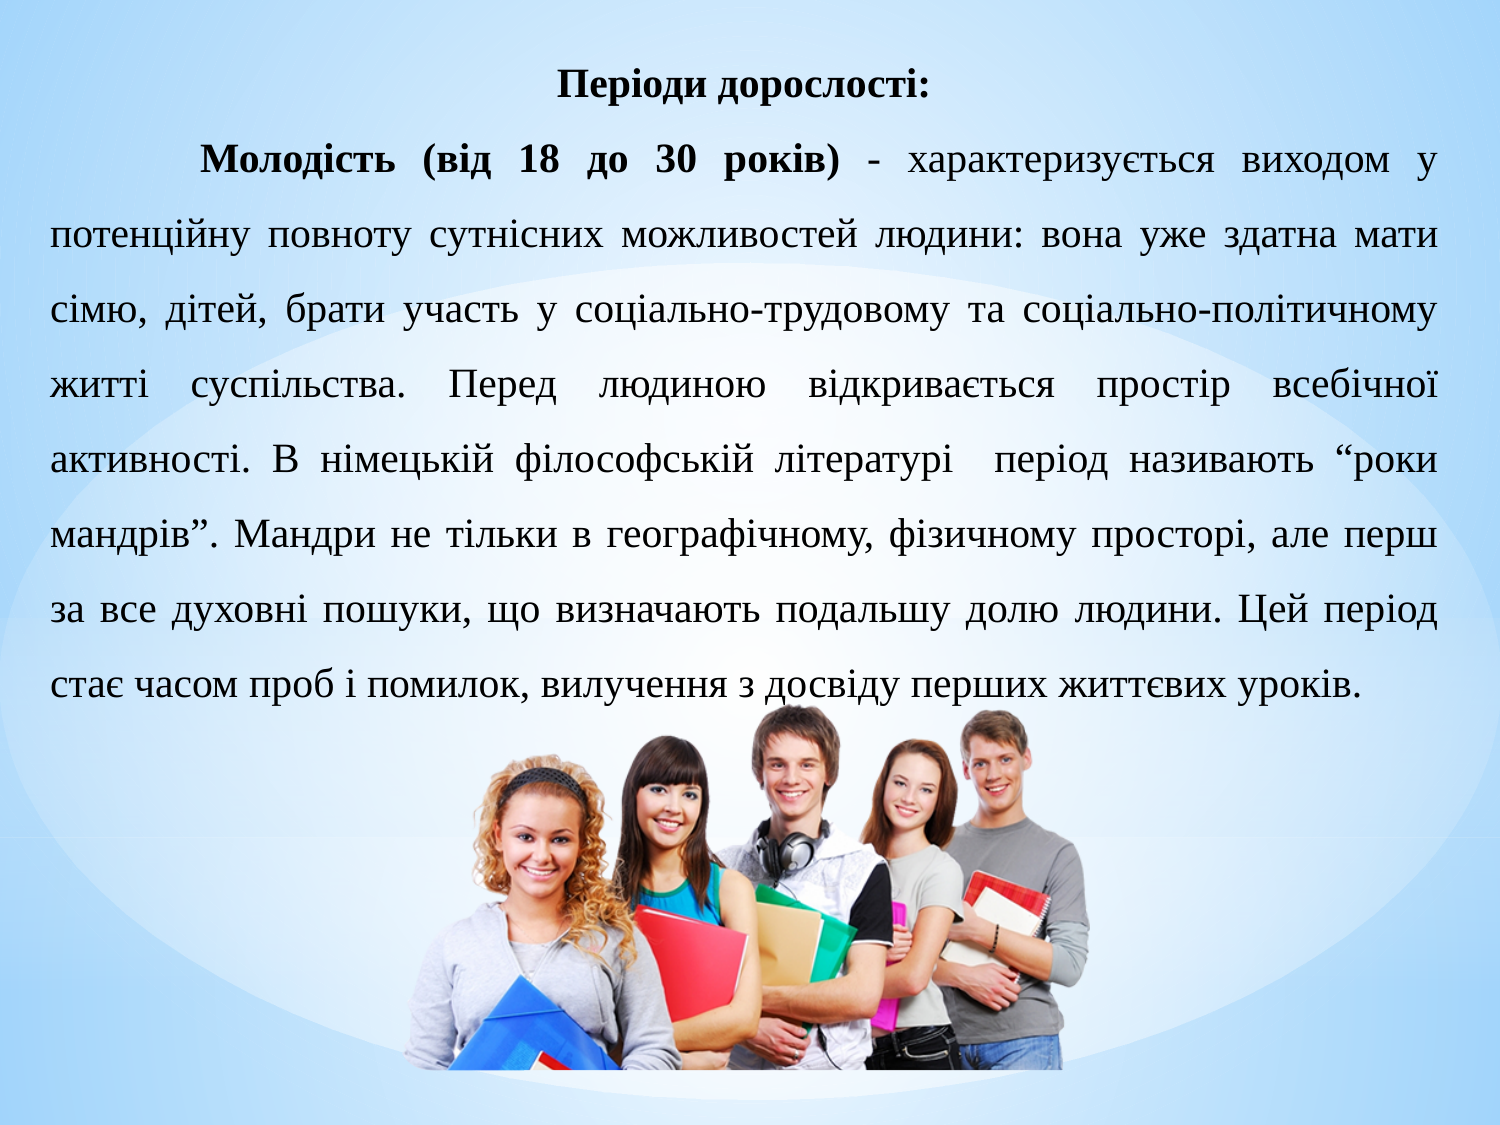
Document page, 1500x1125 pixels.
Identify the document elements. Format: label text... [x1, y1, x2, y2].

picture [398, 702, 1091, 1071]
text_box Періоди дорослості: Молодість (від 18 до 30 років) - характеризується виходом у потенційну повноту сутнісних можливостей людини: вона уже здатна мати сімю, дітей, брати участь у соціально-трудовому та соціально-політичному житті суспільства. Перед людиною відкривається простір всебічної активності. В німецькій філософській літературі період називають “роки мандрів”. Мандри не тільки в географічному, фізичному просторі, але перш за все духовні пошуки, що визначають подальшу долю людини. Цей період стає часом проб і помилок, вилучення з досвіду перших життєвих уроків. [35, 23, 1454, 714]
